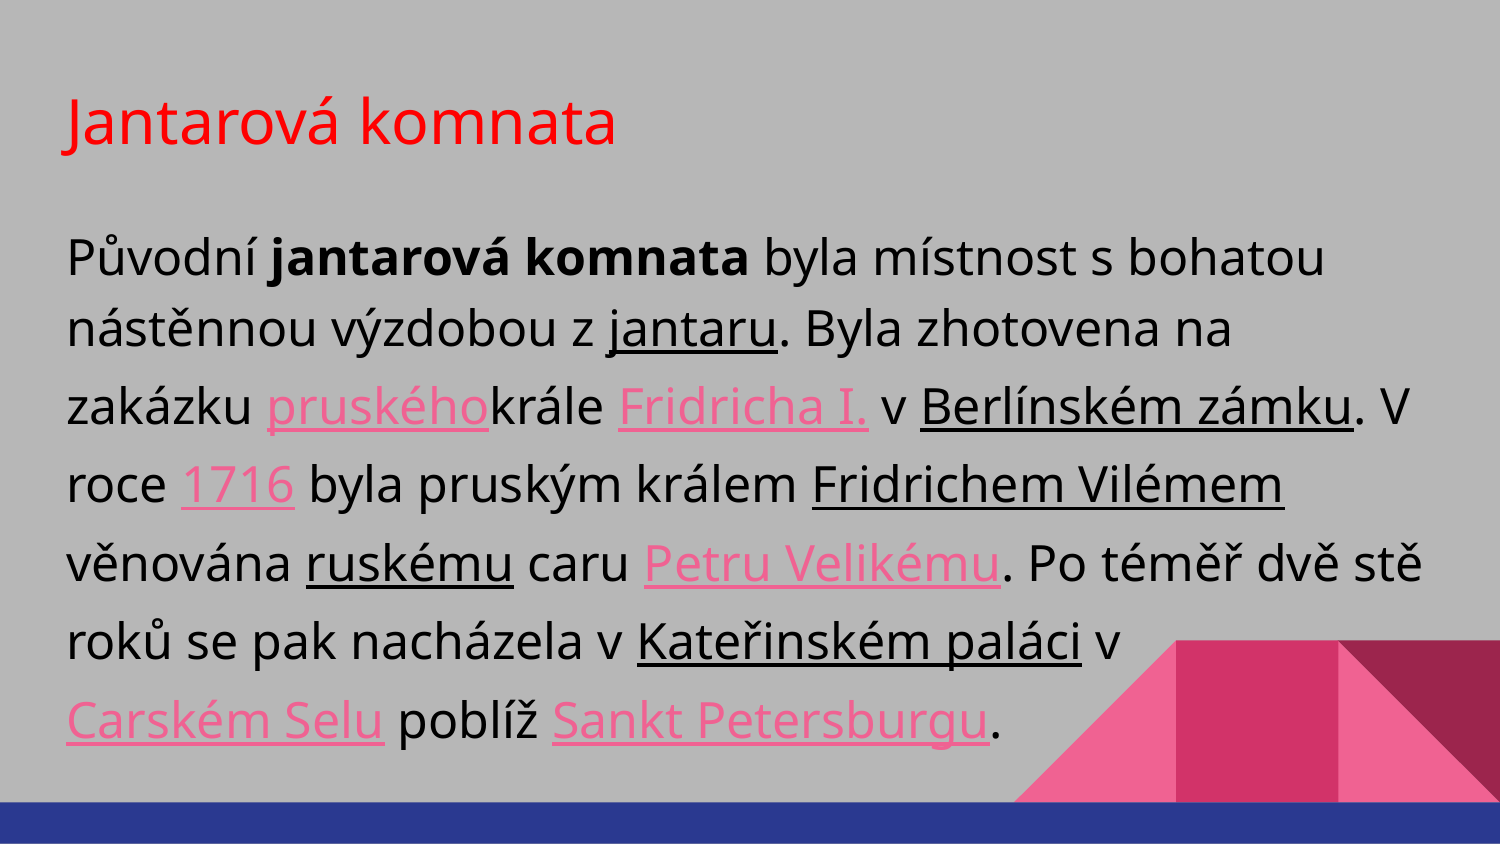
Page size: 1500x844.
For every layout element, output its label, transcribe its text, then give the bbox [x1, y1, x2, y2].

list Původní jantarová komnata byla místnost s bohatou nástěnnou výzdobou z jantaru. Byla zhotovena na zakázku pruskéhokrále Fridricha I. v Berlínském zámku. V roce 1716 byla pruským králem Fridrichem Vilémem věnována ruskému caru Petru Velikému. Po téměř dvě stě roků se pak nacházela v Kateřinském paláci v Carském Selu poblíž Sankt Petersburgu. [51, 201, 1449, 750]
title Jantarová komnata [51, 67, 1449, 167]
